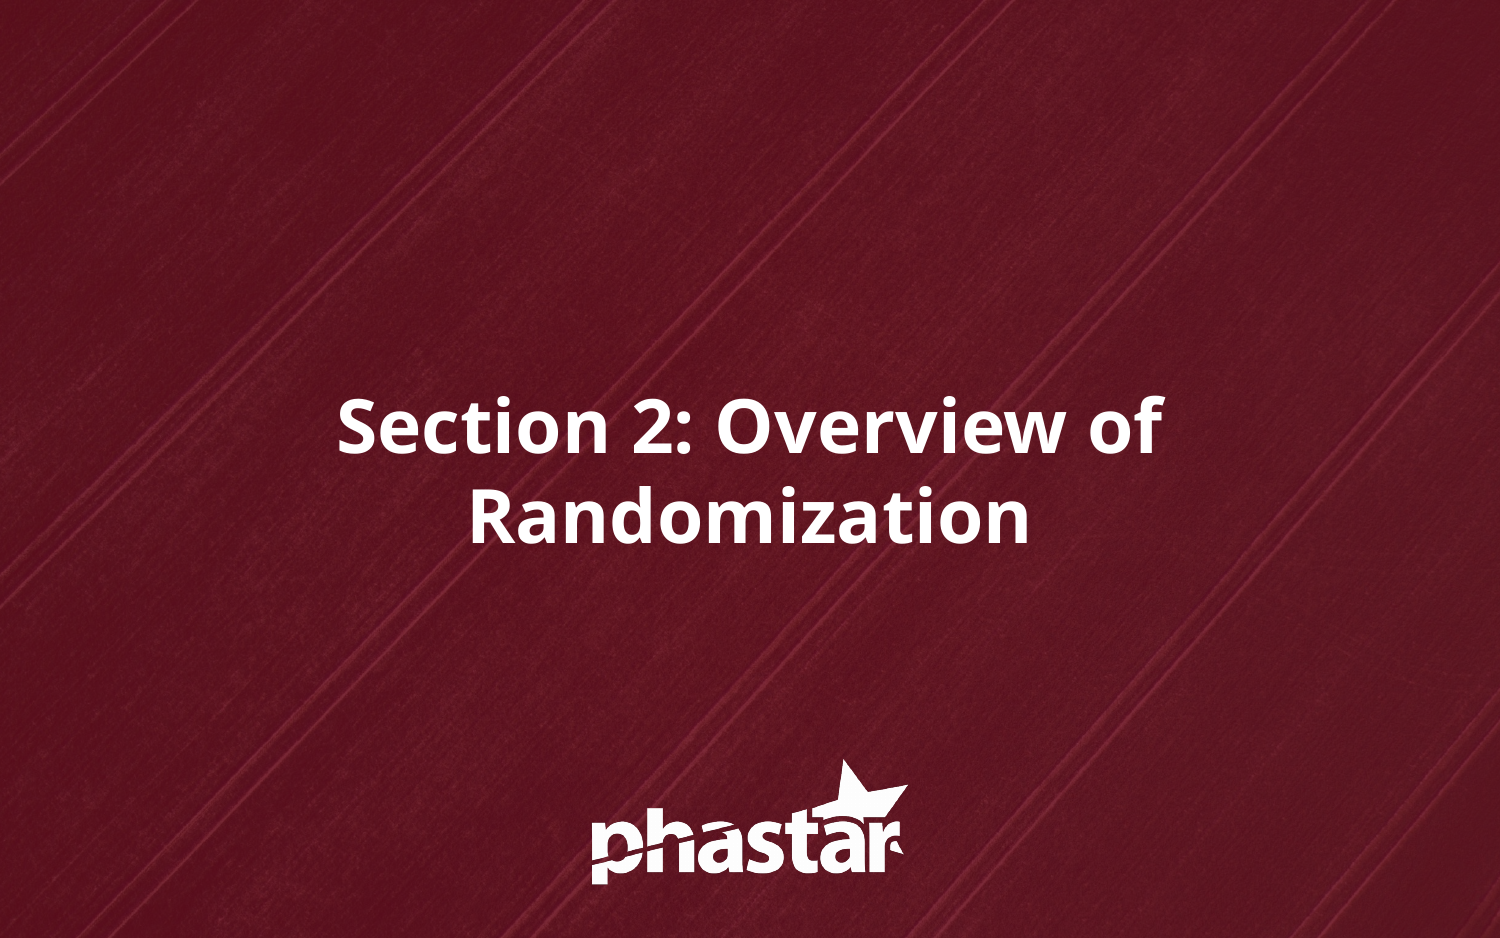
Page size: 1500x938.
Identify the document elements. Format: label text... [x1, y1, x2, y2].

title Section 2: Overview of Randomization [51, 392, 1449, 546]
picture [585, 756, 915, 887]
